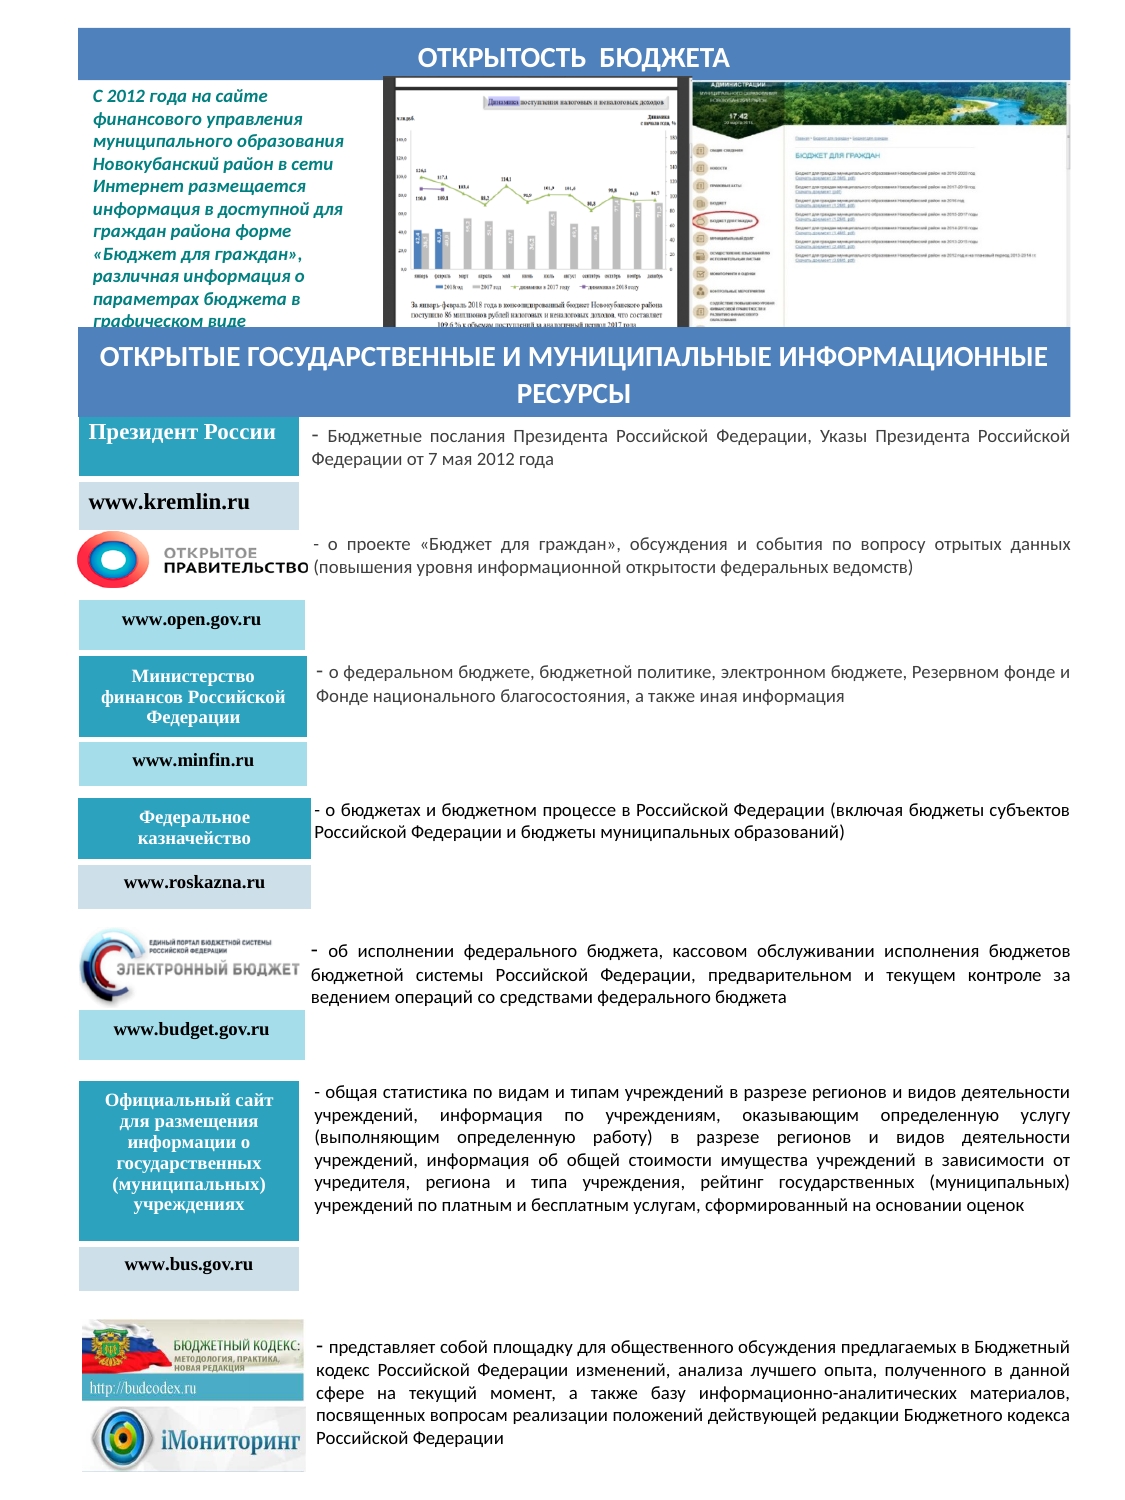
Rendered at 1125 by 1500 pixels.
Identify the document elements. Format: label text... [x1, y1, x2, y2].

picture [79, 926, 300, 1010]
table_header www.budget.gov.ru [79, 1010, 305, 1060]
table_cell www.minfin.ru [79, 742, 307, 786]
text_box - представляет собой площадку для общественного обсуждения предлагаемых в Бюджетный кодекс Российской Федерации изменений, анализа лучшего опыта, полученного в данной сфере на текущий момент, а также базу информационно-аналитических материалов, посвященных вопросам реализации положений действующей редакции Бюджетного кодекса Российской Федерации [316, 1330, 1070, 1469]
text_box - о бюджетах и бюджетном процессе в Российской Федерации (включая бюджеты субъектов Российской Федерации и бюджеты муниципальных образований) [314, 797, 1070, 863]
table_cell www.bus.gov.ru [79, 1247, 299, 1291]
text_box - общая статистика по видам и типам учреждений в разрезе регионов и видов деятельности учреждений, информация по учреждениям, оказывающим определенную услугу (выполняющим определенную работу) в разрезе регионов и видов деятельности учреждений, информация об общей стоимости имущества учреждений в зависимости от учредителя, региона и типа учреждения, рейтинг государственных (муниципальных) учреждений по платным и бесплатным услугам, сформированный на основании оценок [314, 1080, 1070, 1258]
table_header Президент России [79, 417, 299, 476]
table_header Официальный сайт для размещения информации о государственных (муниципальных) учреждениях [79, 1081, 299, 1241]
picture [77, 531, 308, 588]
text_box ОТКРЫТЫЕ ГОСУДАРСТВЕННЫЕ И МУНИЦИПАЛЬНЫЕ ИНФОРМАЦИОННЫЕ РЕСУРСЫ [78, 327, 1071, 417]
text_box - Бюджетные послания Президента Российской Федерации, Указы Президента Российской Федерации от 7 мая 2012 года [311, 419, 1071, 497]
table_cell www.roskazna.ru [78, 865, 311, 909]
text_box - об исполнении федерального бюджета, кассовом обслуживании исполнения бюджетов бюджетной системы Российской Федерации, предварительном и текущем контроле за ведением операций со средствами федерального бюджета [310, 934, 1071, 1081]
text_box ОТКРЫТОСТЬ БЮДЖЕТА [78, 27, 1071, 80]
table_header www.open.gov.ru [79, 600, 305, 650]
text_box С 2012 года на сайте финансового управления муниципального образования Новокубанский район в сети Интернет размещается информация в доступной для граждан района форме «Бюджет для граждан», различная информация о параметрах бюджета в графическом виде [78, 76, 382, 327]
table_header Министерство финансов Российской Федерации [79, 656, 307, 737]
picture [81, 1318, 306, 1472]
table_header Федеральное казначейство [78, 798, 311, 859]
text_box - о проекте «Бюджет для граждан», обсуждения и события по вопросу отрытых данных (повышения уровня информационной открытости федеральных ведомств) [313, 531, 1071, 600]
table_cell www.kremlin.ru [79, 482, 299, 530]
picture [382, 76, 1071, 329]
text_box - о федеральном бюджете, бюджетной политике, электронном бюджете, Резервном фонде и Фонде национального благосостояния, а также иная информация [316, 655, 1070, 750]
